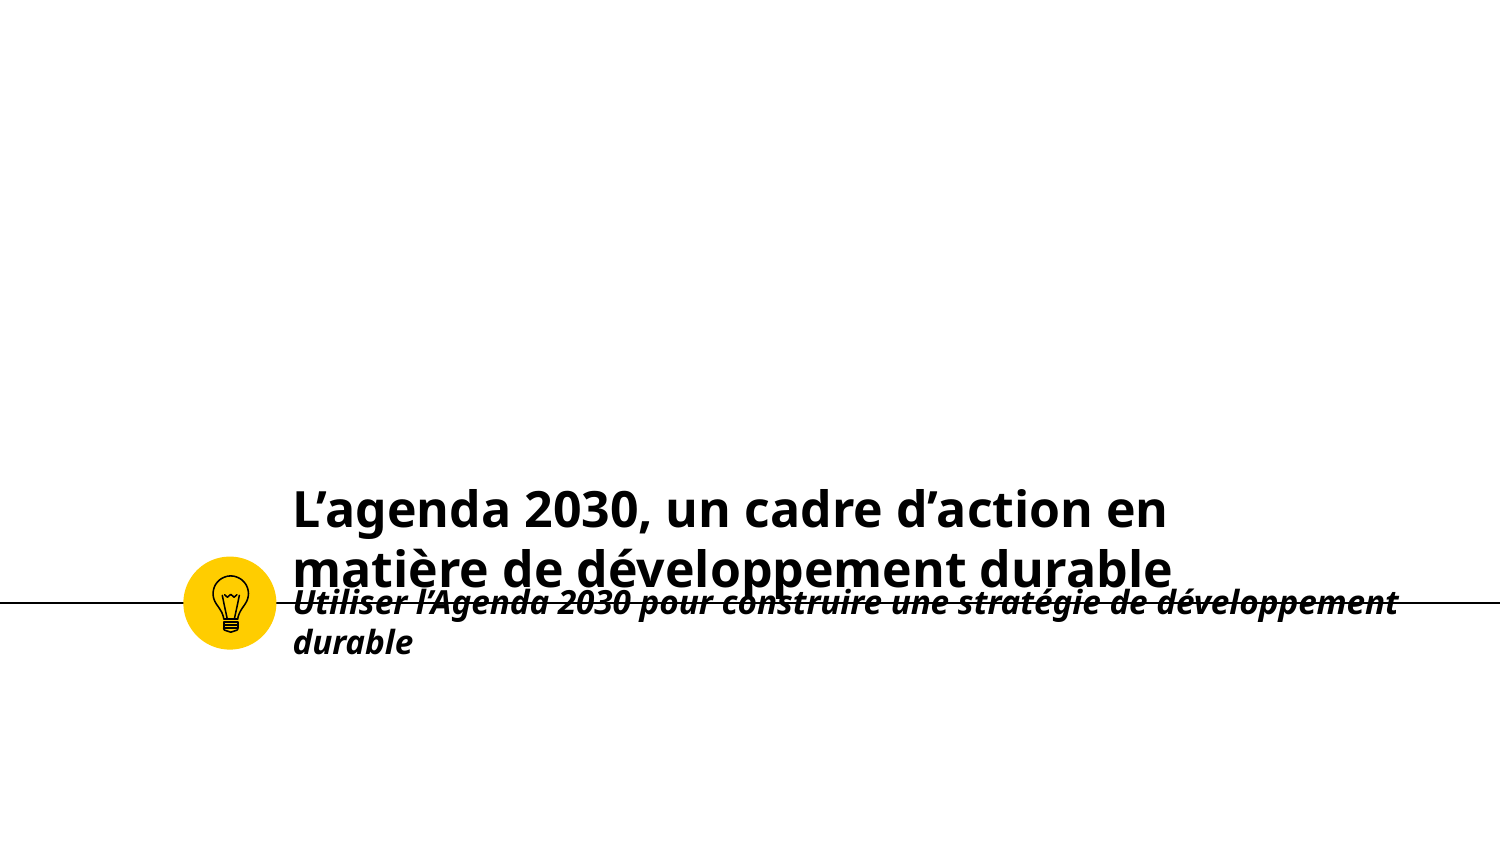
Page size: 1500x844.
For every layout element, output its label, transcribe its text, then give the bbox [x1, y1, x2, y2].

text_box Utiliser l’Agenda 2030 pour construire une stratégie de développement durable [277, 606, 1422, 676]
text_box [212, 575, 249, 633]
title L’agenda 2030, un cadre d’action en matière de développement durable [277, 473, 1269, 606]
